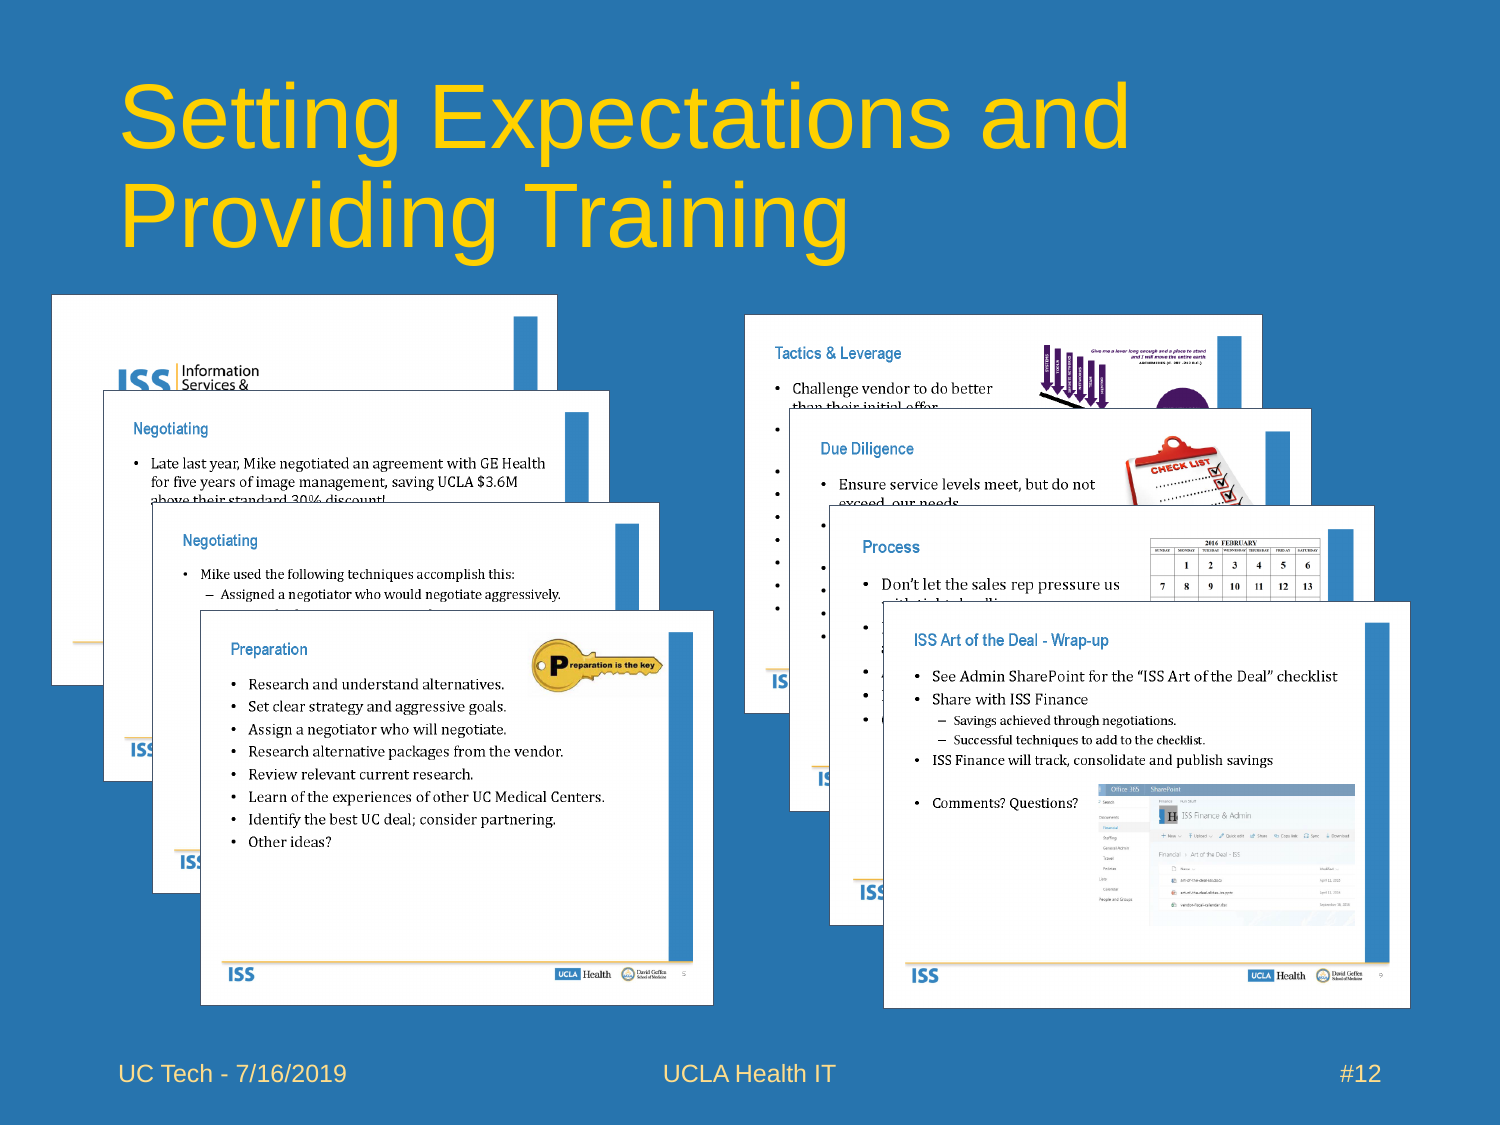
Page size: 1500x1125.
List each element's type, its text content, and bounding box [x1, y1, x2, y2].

picture [51, 294, 714, 1006]
slide_number #12 [1059, 1042, 1397, 1103]
footer UCLA Health IT [496, 1042, 1004, 1103]
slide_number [103, 1042, 441, 1103]
picture [744, 314, 1411, 1009]
title Setting Expectations and Providing Training [103, 59, 1397, 278]
